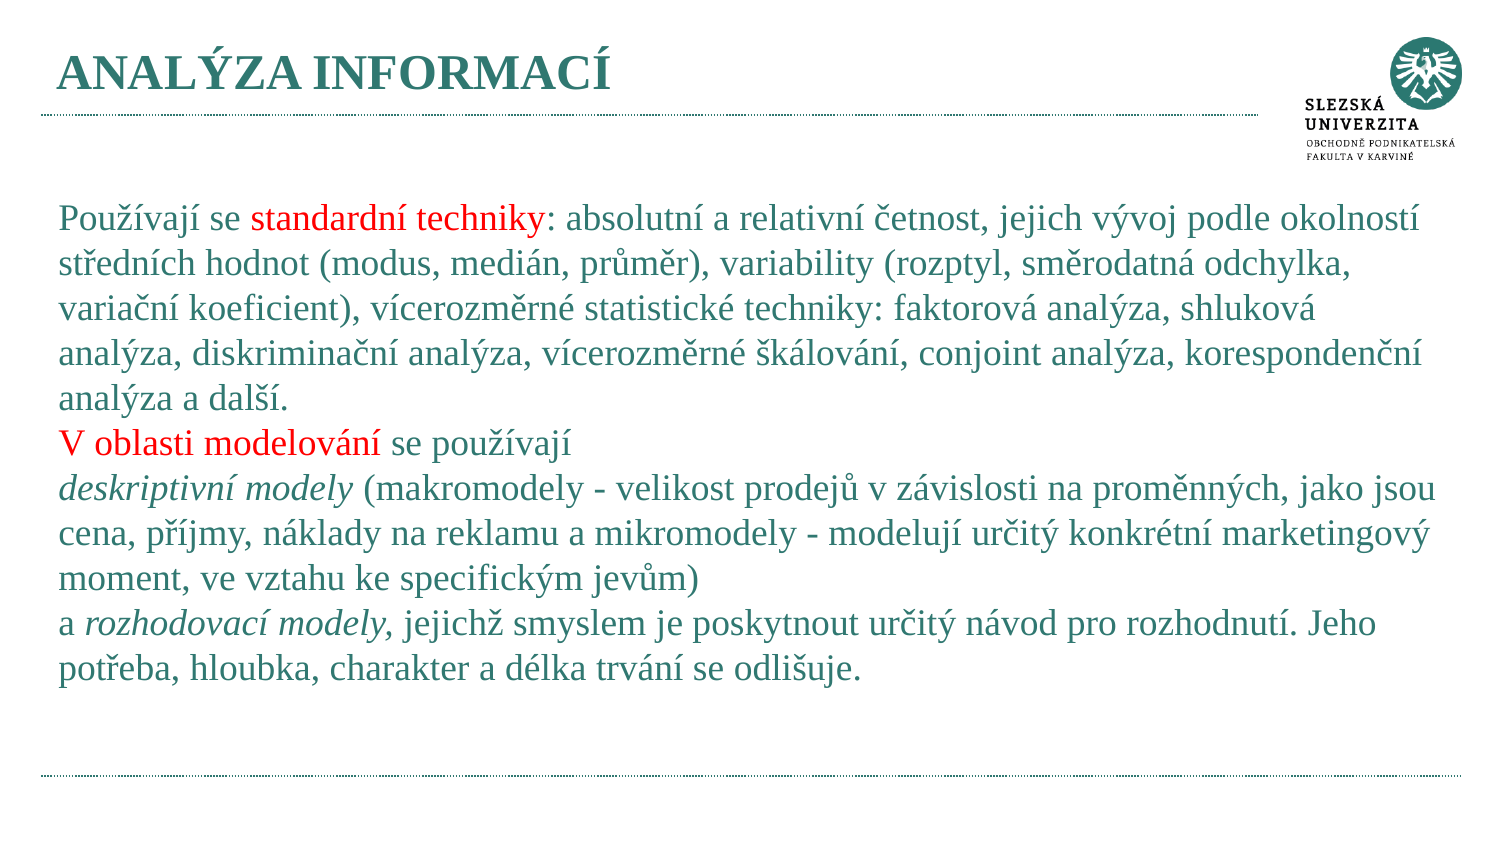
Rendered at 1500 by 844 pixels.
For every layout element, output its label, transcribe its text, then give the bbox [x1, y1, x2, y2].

text_box Používají se standardní techniky: absolutní a relativní četnost, jejich vývoj podle okolností středních hodnot (modus, medián, průměr), variability (rozptyl, směrodatná odchylka, variační koeficient), vícerozměrné statistické techniky: faktorová analýza, shluková analýza, diskriminační analýza, vícerozměrné škálování, conjoint analýza, korespondenční analýza a další. V oblasti modelování se používají deskriptivní modely (makromodely - velikost prodejů v závislosti na proměnných, jako jsou cena, příjmy, náklady na reklamu a mikromodely - modelují určitý konkrétní marketingový moment, ve vztahu ke specifickým jevům) a rozhodovací modely, jejichž smyslem je poskytnout určitý návod pro rozhodnutí. Jeho potřeba, hloubka, charakter a délka trvání se odlišuje. [43, 185, 1462, 696]
picture [1305, 37, 1462, 160]
title ANALÝZA INFORMACÍ [41, 32, 786, 116]
